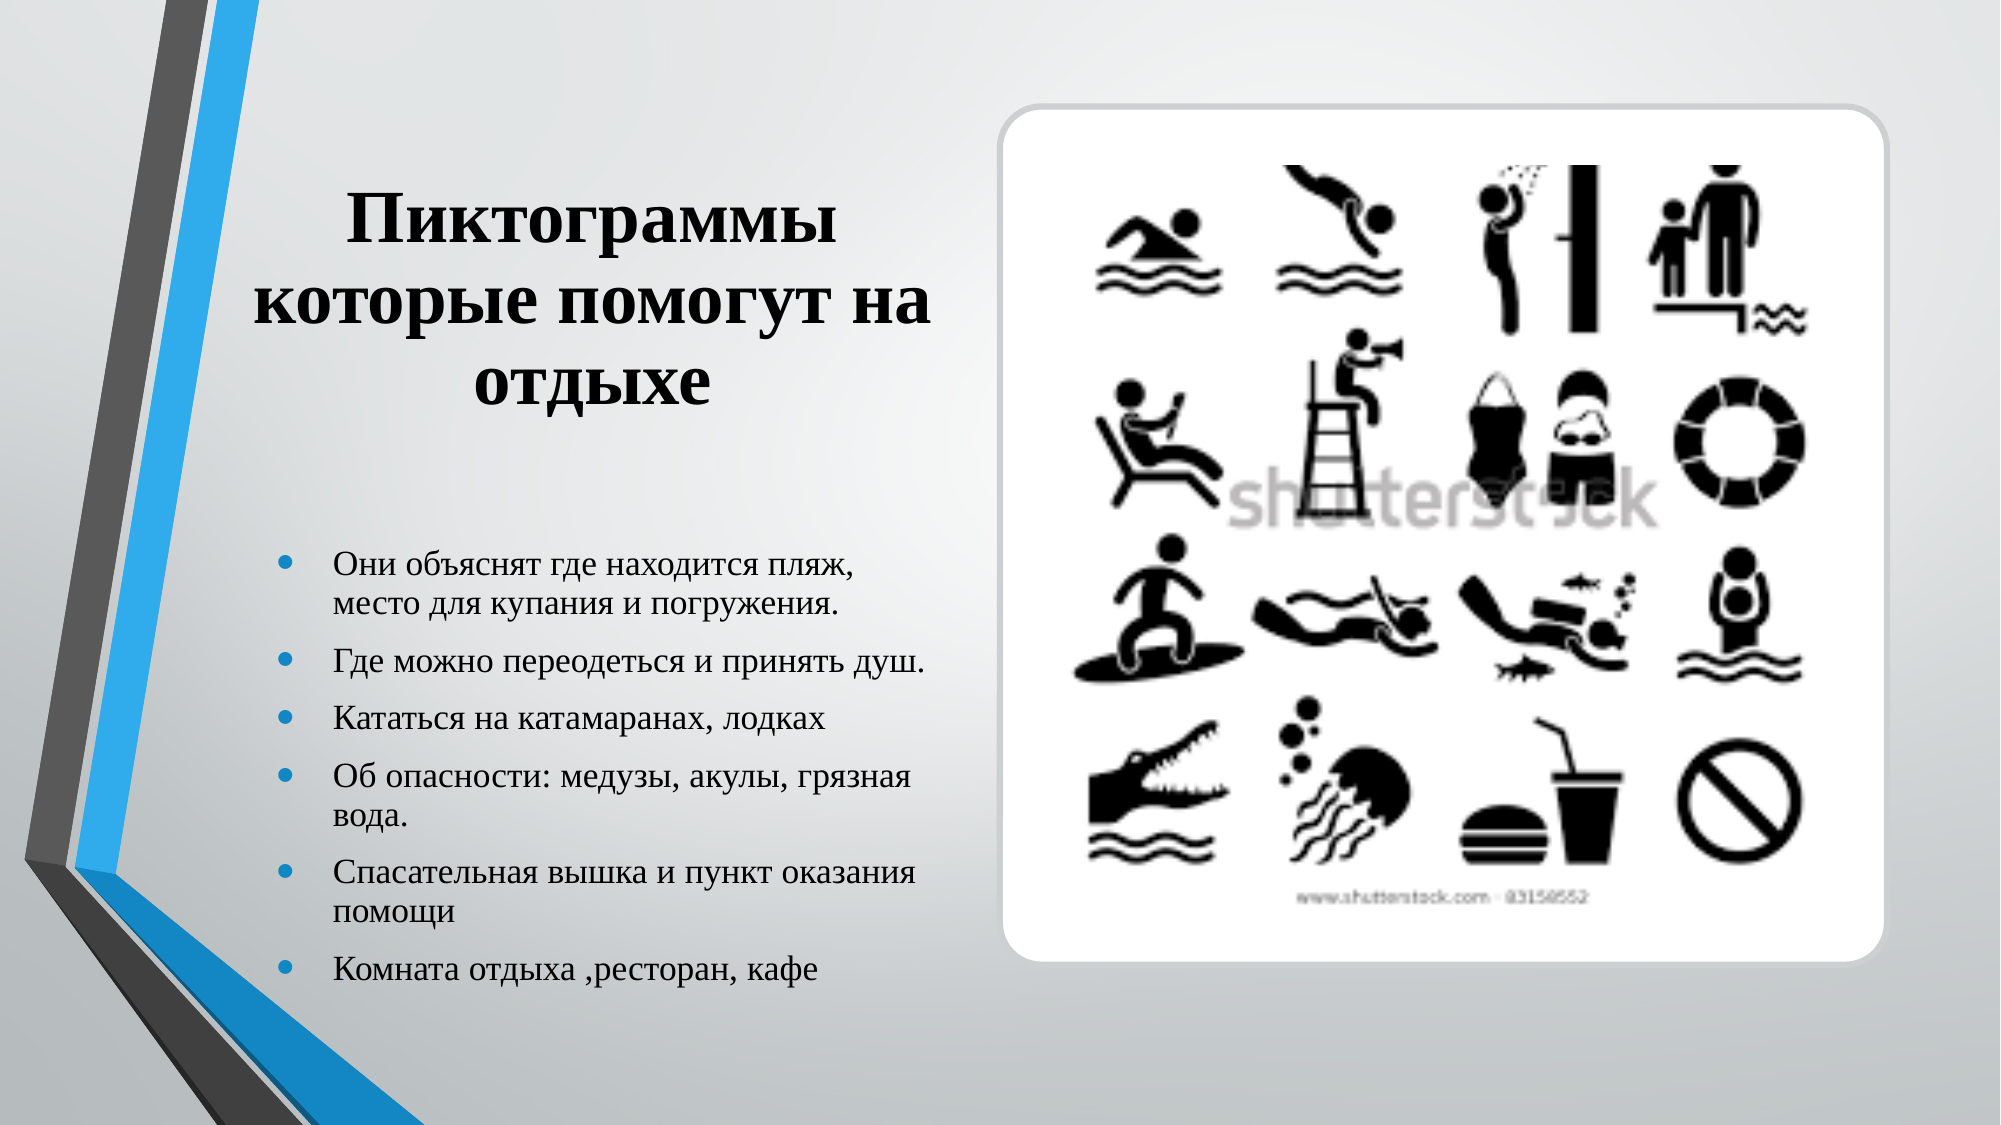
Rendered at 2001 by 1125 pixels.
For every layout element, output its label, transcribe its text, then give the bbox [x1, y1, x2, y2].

title Пиктограммы которые помогут на отдыхе [425, 155, 980, 443]
list Они объяснят где находится пляж, место для купания и погружения. Где можно переодеться и принять душ. Кататься на катамаранах, лодках Об опасности: медузы, акулы, грязная вода. Спасательная вышка и пункт оказания помощи Комната отдыха ,ресторан, кафе [425, 537, 964, 1051]
text_box [998, 105, 1889, 967]
picture [1055, 165, 1834, 912]
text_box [24, 0, 425, 1125]
